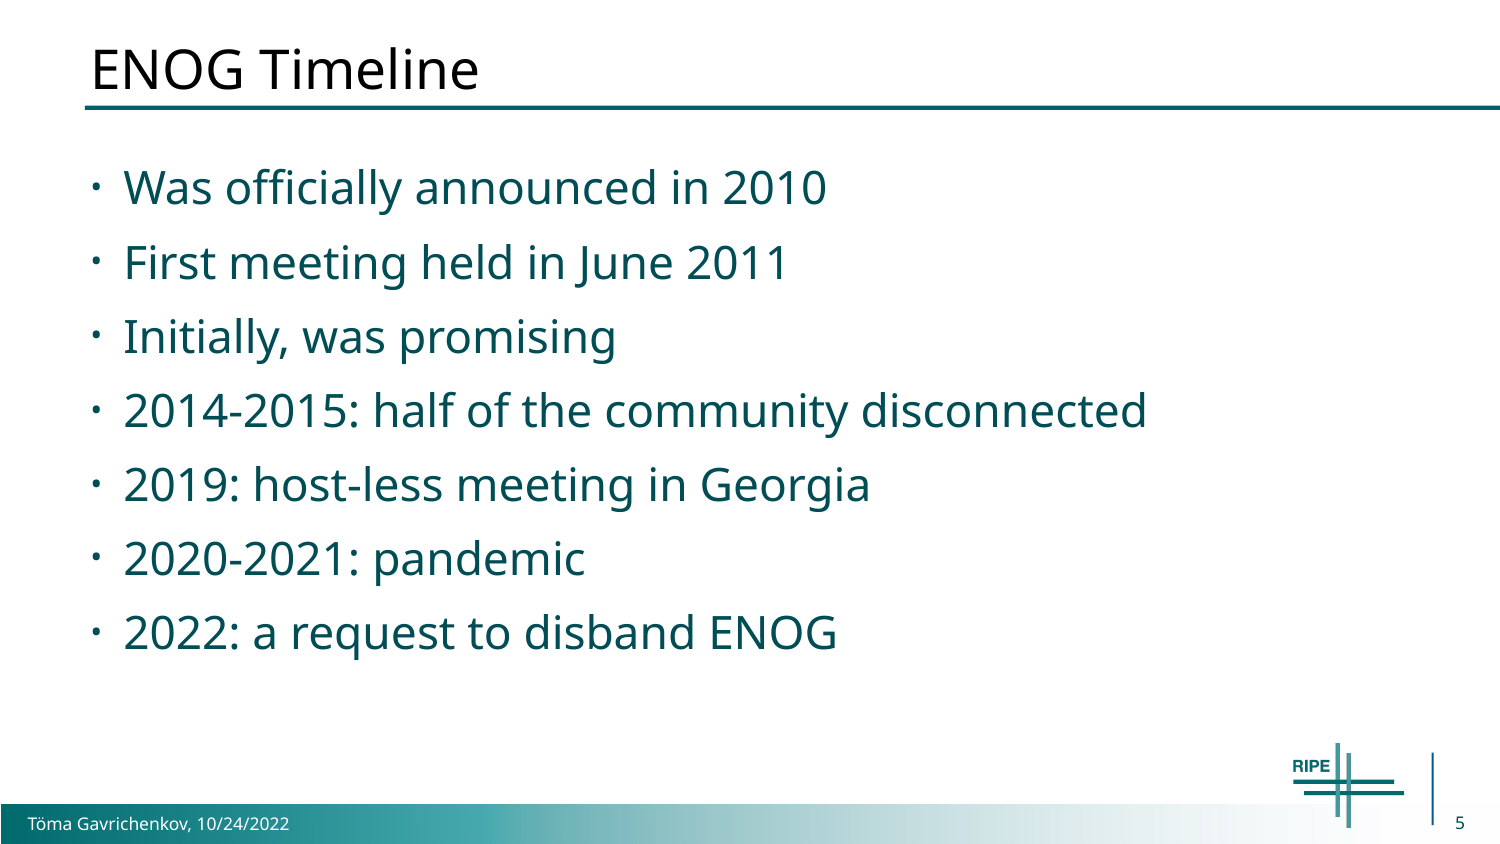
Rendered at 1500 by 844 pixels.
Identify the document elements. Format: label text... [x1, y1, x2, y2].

list Was officially announced in 2010 First meeting held in June 2011 Initially, was promising 2014-2015: half of the community disconnected 2019: host-less meeting in Georgia 2020-2021: pandemic 2022: a request to disband ENOG [82, 139, 1439, 760]
picture [1, 804, 1500, 844]
title ENOG Timeline [82, 21, 1439, 109]
slide_number 5 [1439, 803, 1480, 834]
